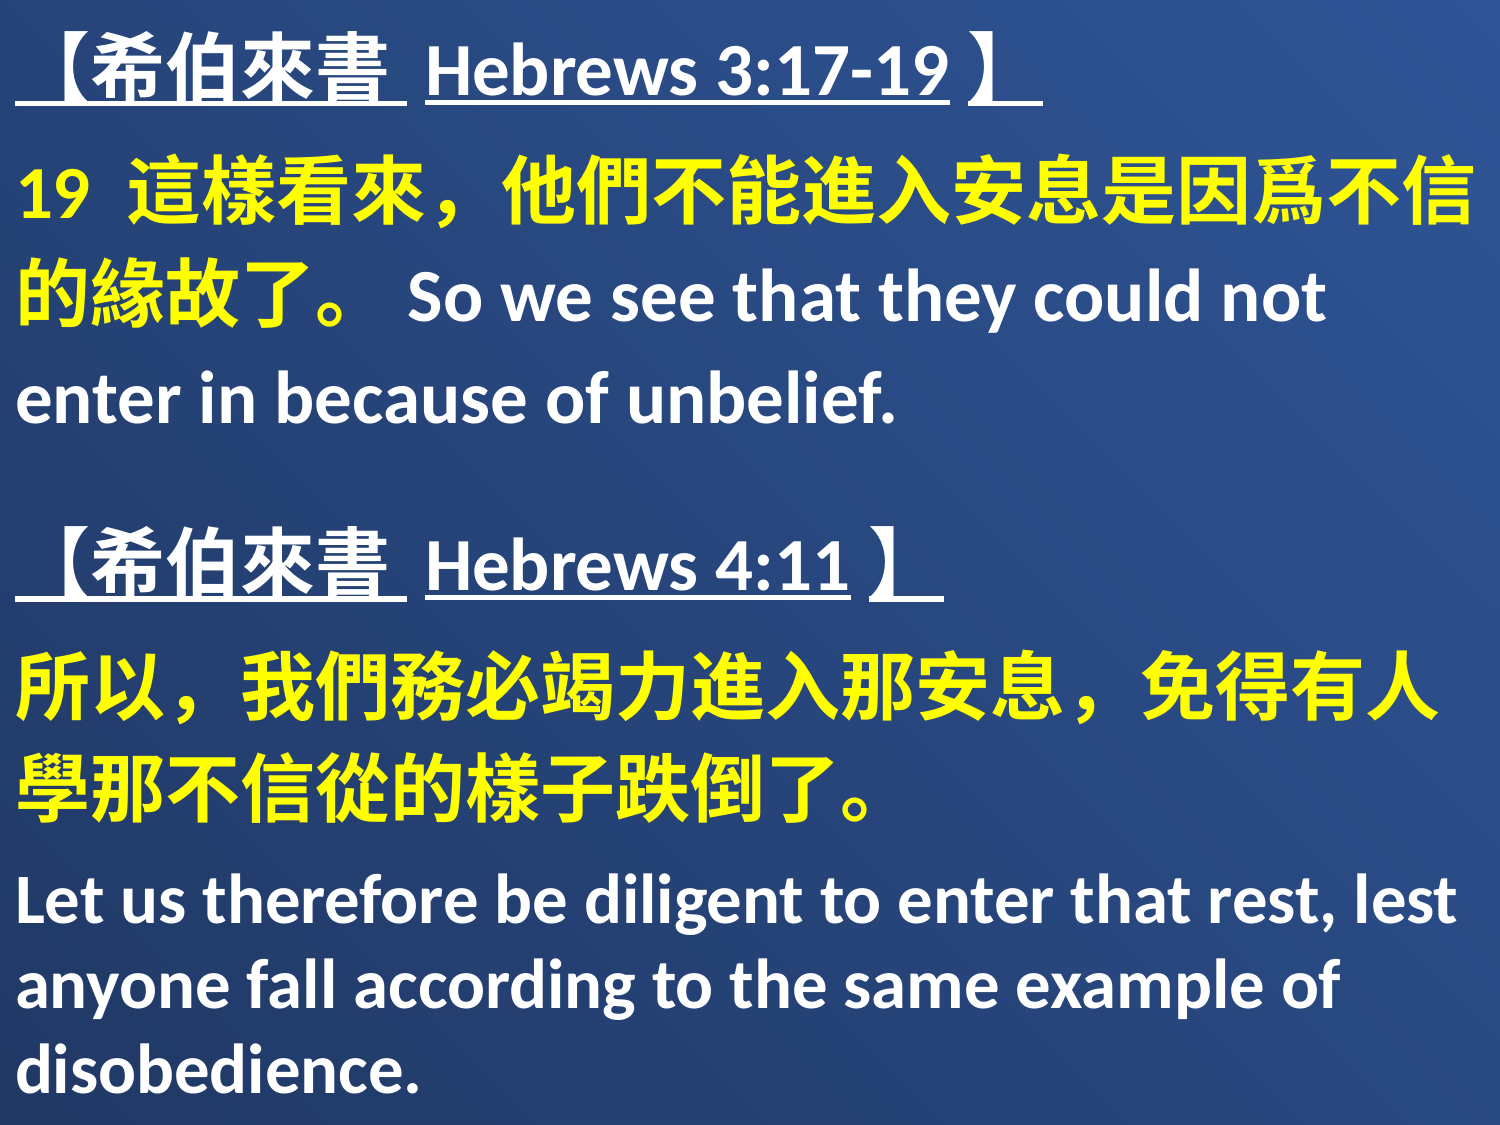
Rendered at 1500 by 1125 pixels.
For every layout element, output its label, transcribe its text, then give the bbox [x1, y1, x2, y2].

subtitle 【希伯來書 Hebrews 3:17-19】 19 這樣看來，他們不能進入安息是因爲不信的緣故了。So we see that they could not enter in because of unbelief. 【希伯來書 Hebrews 4:11】 所以，我們務必竭力進入那安息，免得有人學那不信從的樣子跌倒了。 Let us therefore be diligent to enter that rest, lest anyone fall according to the same example of disobedience. [0, 0, 1500, 1125]
